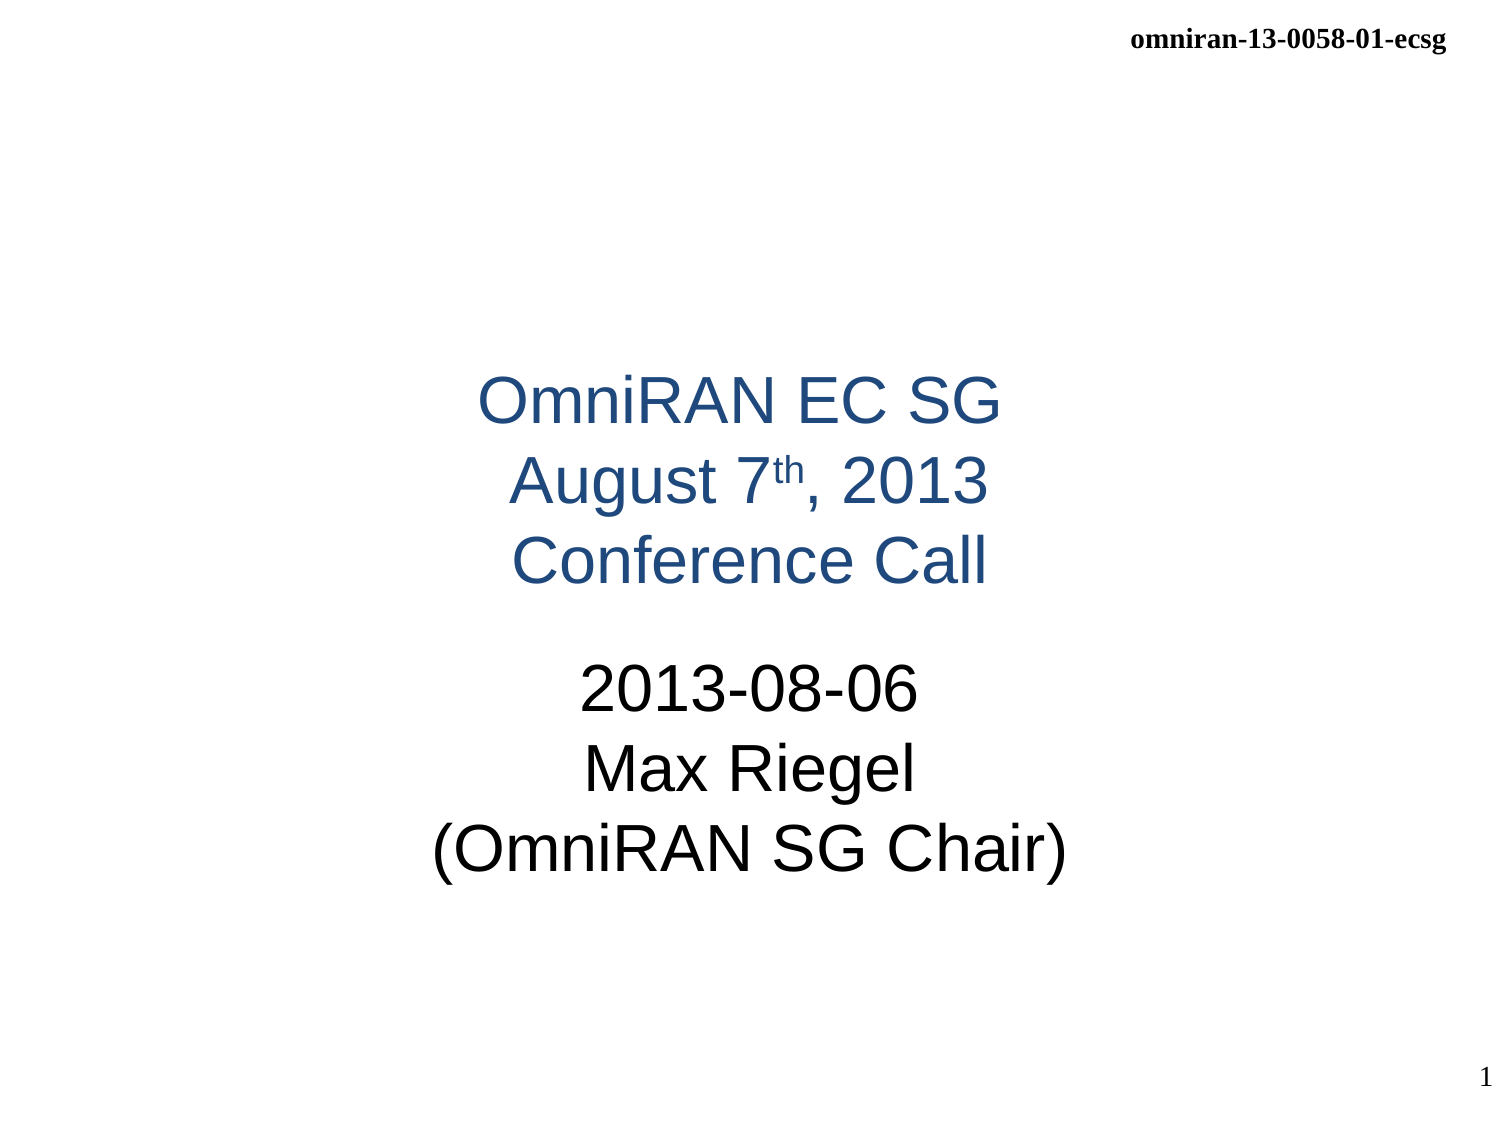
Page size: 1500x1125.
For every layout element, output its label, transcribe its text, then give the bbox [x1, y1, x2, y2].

subtitle 2013-08-06 Max Riegel (OmniRAN SG Chair) [225, 637, 1275, 925]
title OmniRAN EC SG August 7th, 2013 Conference Call [112, 349, 1388, 591]
